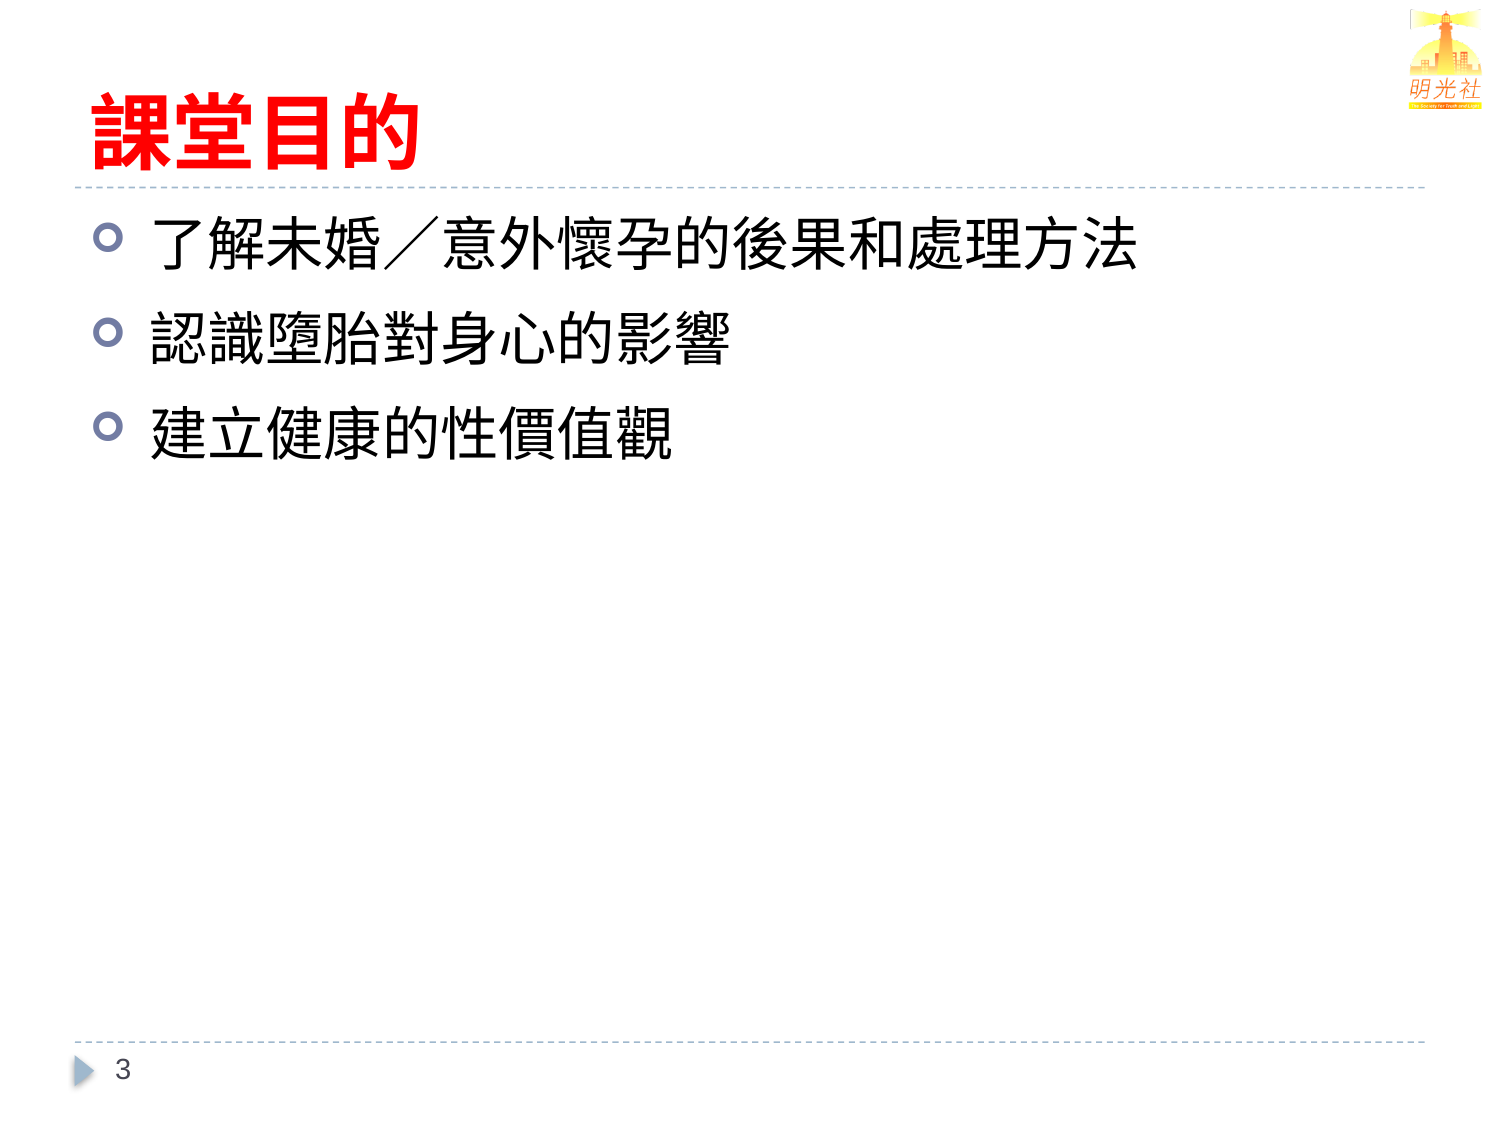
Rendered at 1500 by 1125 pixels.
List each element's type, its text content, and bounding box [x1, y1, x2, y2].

list 了解未婚／意外懷孕的後果和處理方法 認識墮胎對身心的影響 建立健康的性價值觀 [75, 200, 1425, 1010]
slide_number 3 [100, 1042, 426, 1103]
title 課堂目的 [75, 24, 1425, 188]
picture [1399, 6, 1492, 109]
